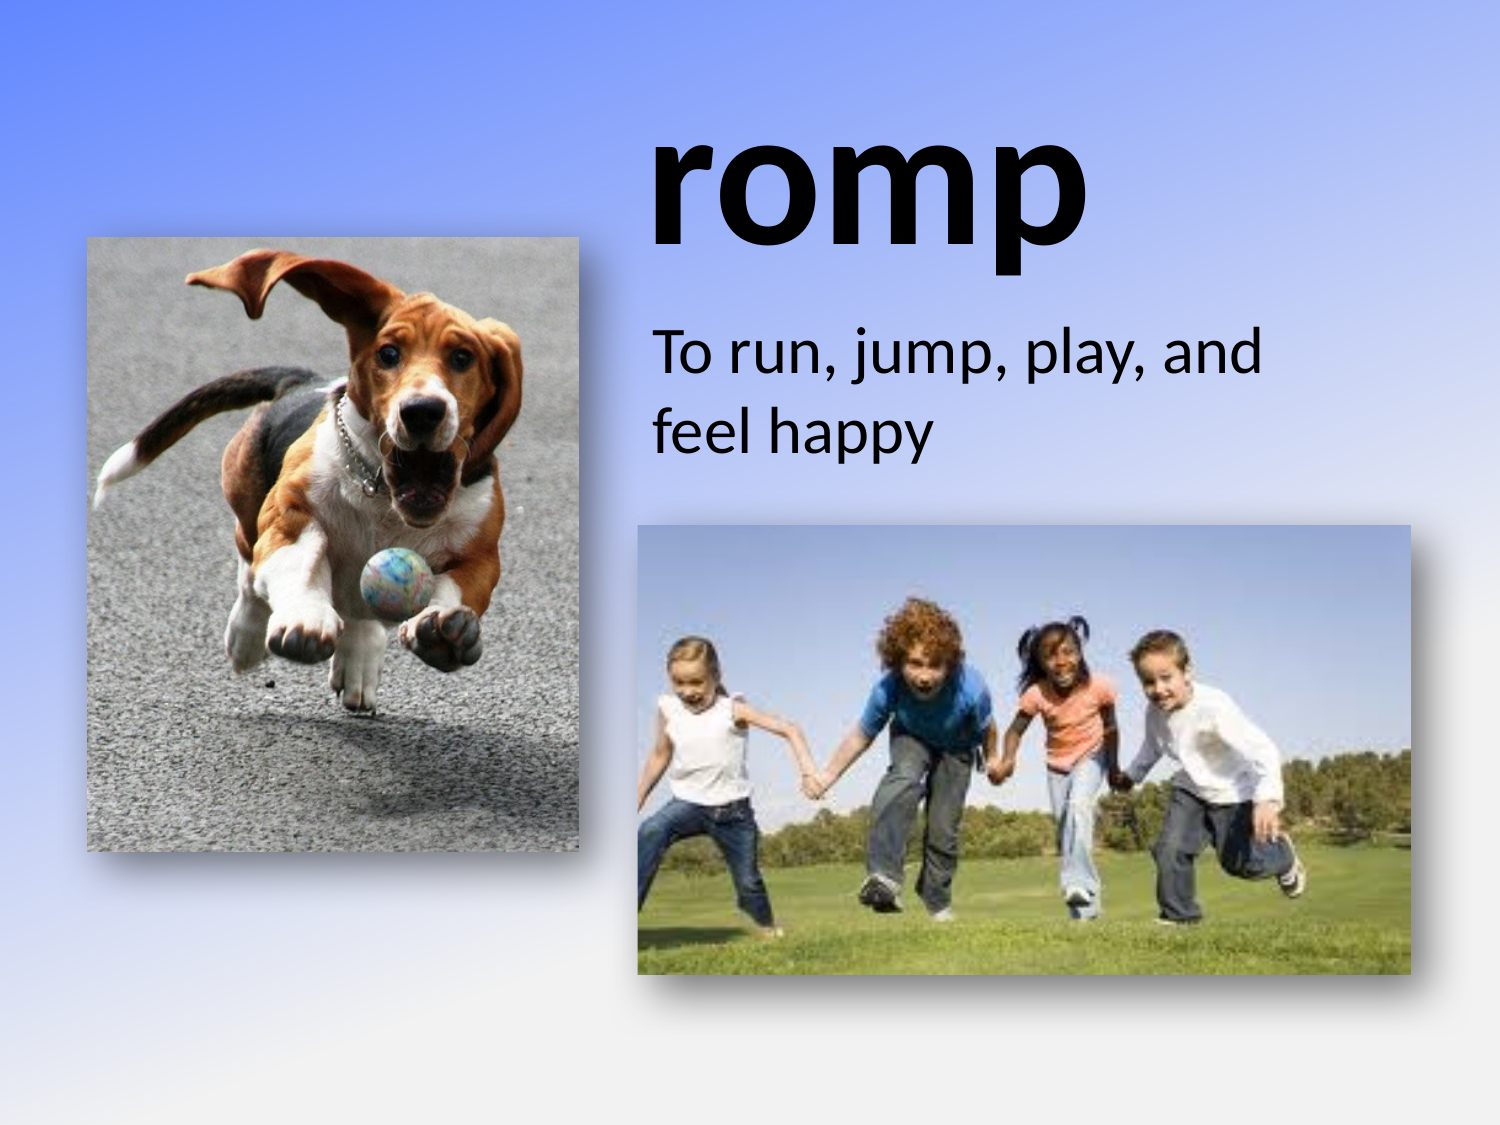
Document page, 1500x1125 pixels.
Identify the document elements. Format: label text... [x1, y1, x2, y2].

picture [637, 524, 1412, 976]
text_box romp [449, 37, 1288, 293]
picture [87, 237, 579, 852]
text_box To run, jump, play, and feel happy [637, 299, 1313, 475]
